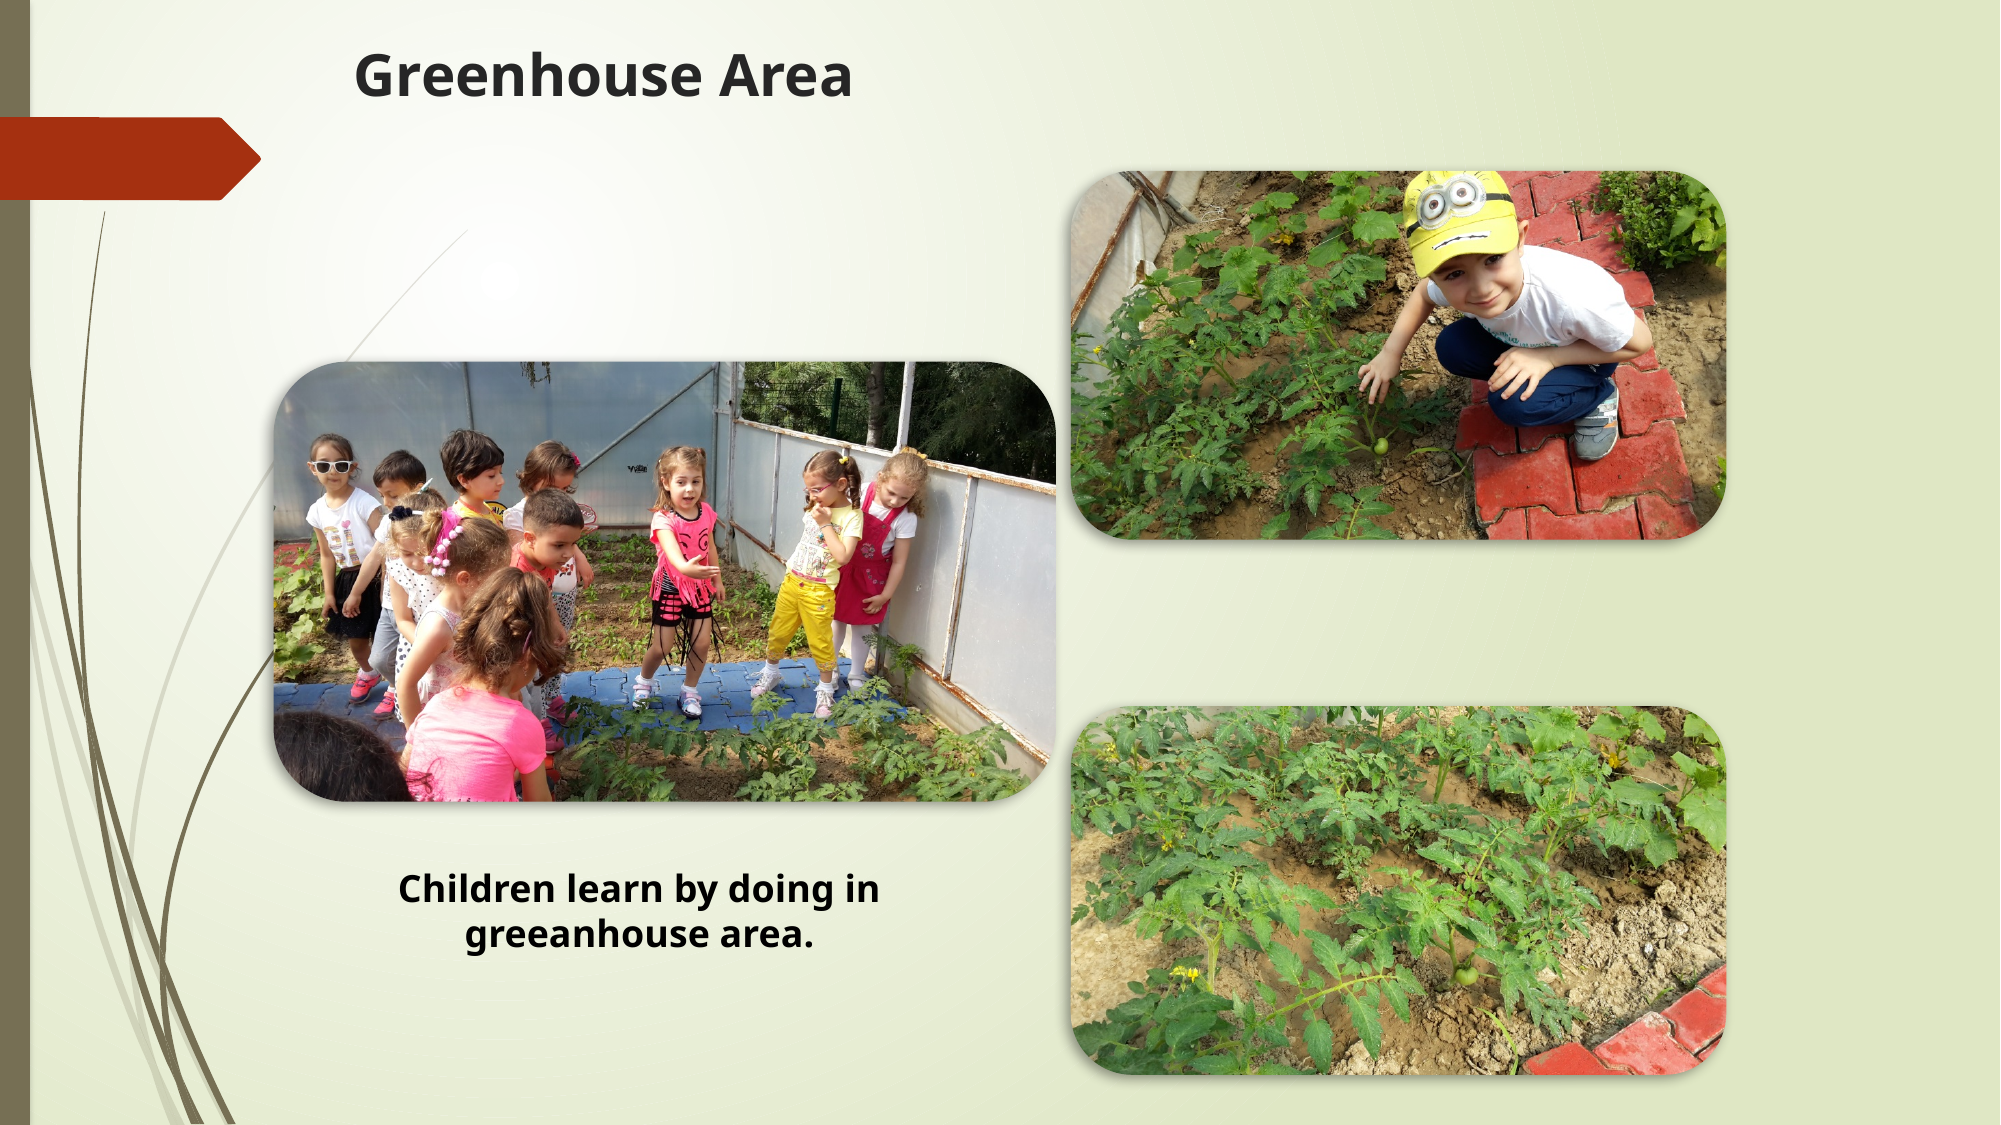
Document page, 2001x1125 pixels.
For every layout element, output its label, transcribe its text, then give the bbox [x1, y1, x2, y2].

picture [1070, 705, 1727, 1076]
title Greenhouse Area [338, 30, 898, 219]
picture [1070, 170, 1727, 540]
text_box Children learn by doing in greeanhouse area. [338, 857, 941, 963]
picture [273, 361, 1057, 802]
